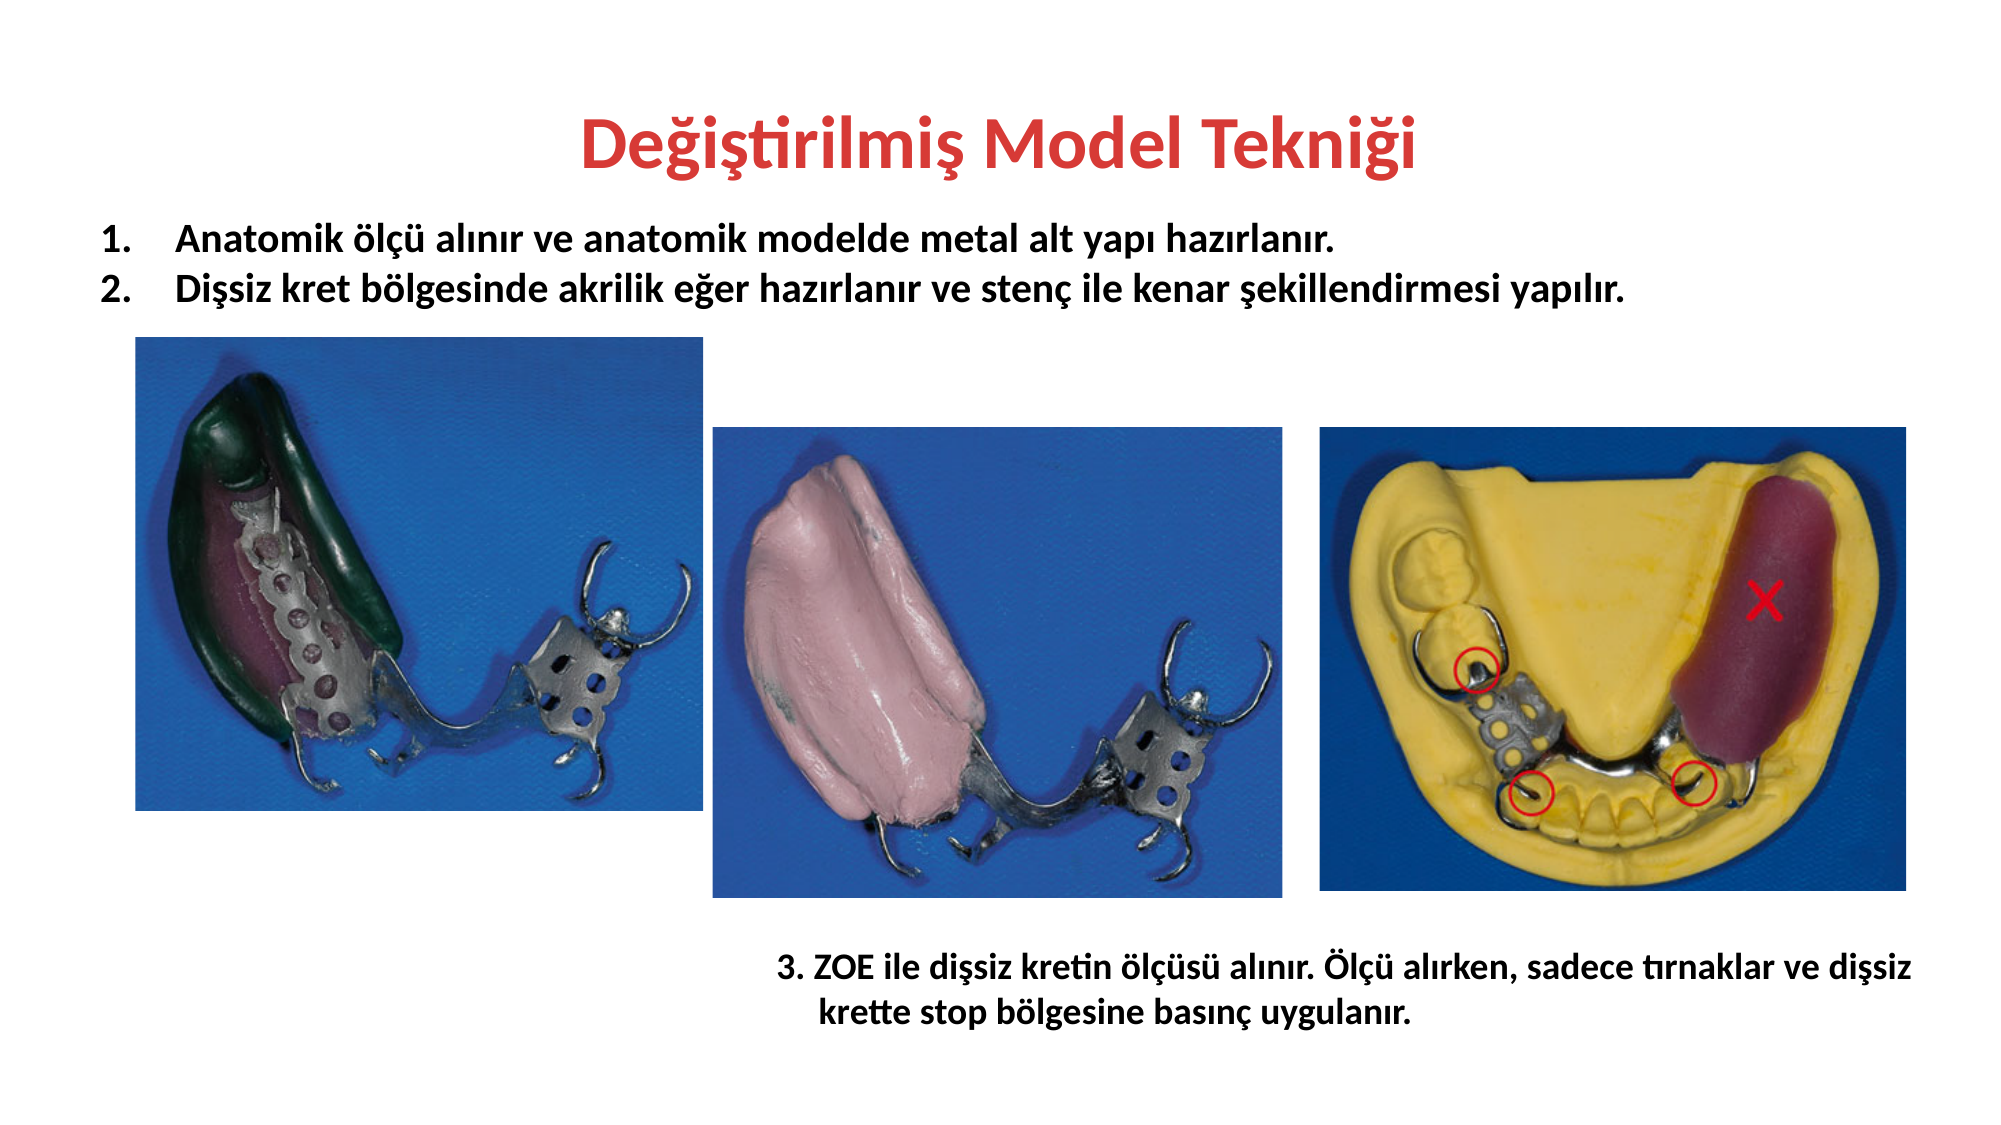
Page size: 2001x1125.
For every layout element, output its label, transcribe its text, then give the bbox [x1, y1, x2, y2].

picture [712, 426, 1283, 898]
text_box Anatomik ölçü alınır ve anatomik modelde metal alt yapı hazırlanır. Dişsiz kret bölgesinde akrilik eğer hazırlanır ve stenç ile kenar şekillendirmesi yapılır. [85, 203, 1900, 319]
picture [1319, 426, 1907, 891]
title Değiştirilmiş Model Tekniği [99, 45, 1900, 203]
text_box 3. ZOE ile dişsiz kretin ölçüsü alınır. Ölçü alırken, sadece tırnaklar ve dişsiz krette stop bölgesine basınç uygulanır. [761, 934, 1929, 1040]
picture [135, 337, 704, 811]
